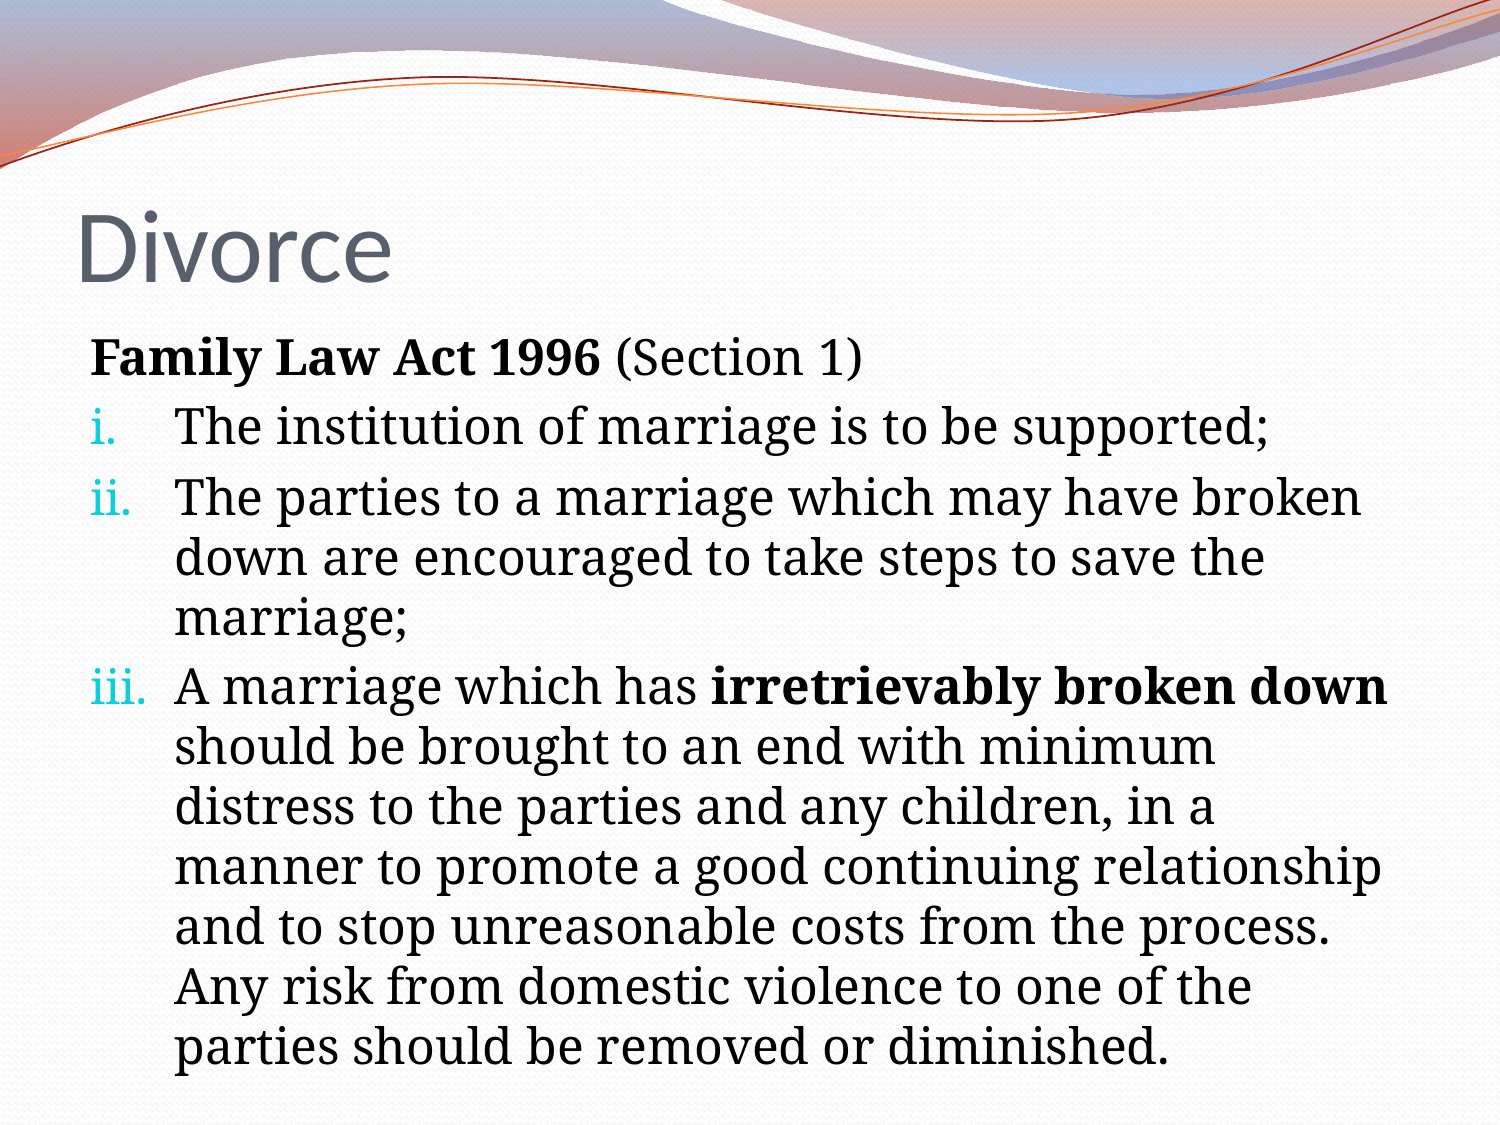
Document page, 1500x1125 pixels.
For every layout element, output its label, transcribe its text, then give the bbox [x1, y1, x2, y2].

title Divorce [74, 115, 1426, 304]
list Family Law Act 1996 (Section 1) The institution of marriage is to be supported; The parties to a marriage which may have broken down are encouraged to take steps to save the marriage; A marriage which has irretrievably broken down should be brought to an end with minimum distress to the parties and any children, in a manner to promote a good continuing relationship and to stop unreasonable costs from the process. Any risk from domestic violence to one of the parties should be removed or diminished. [74, 317, 1426, 1038]
